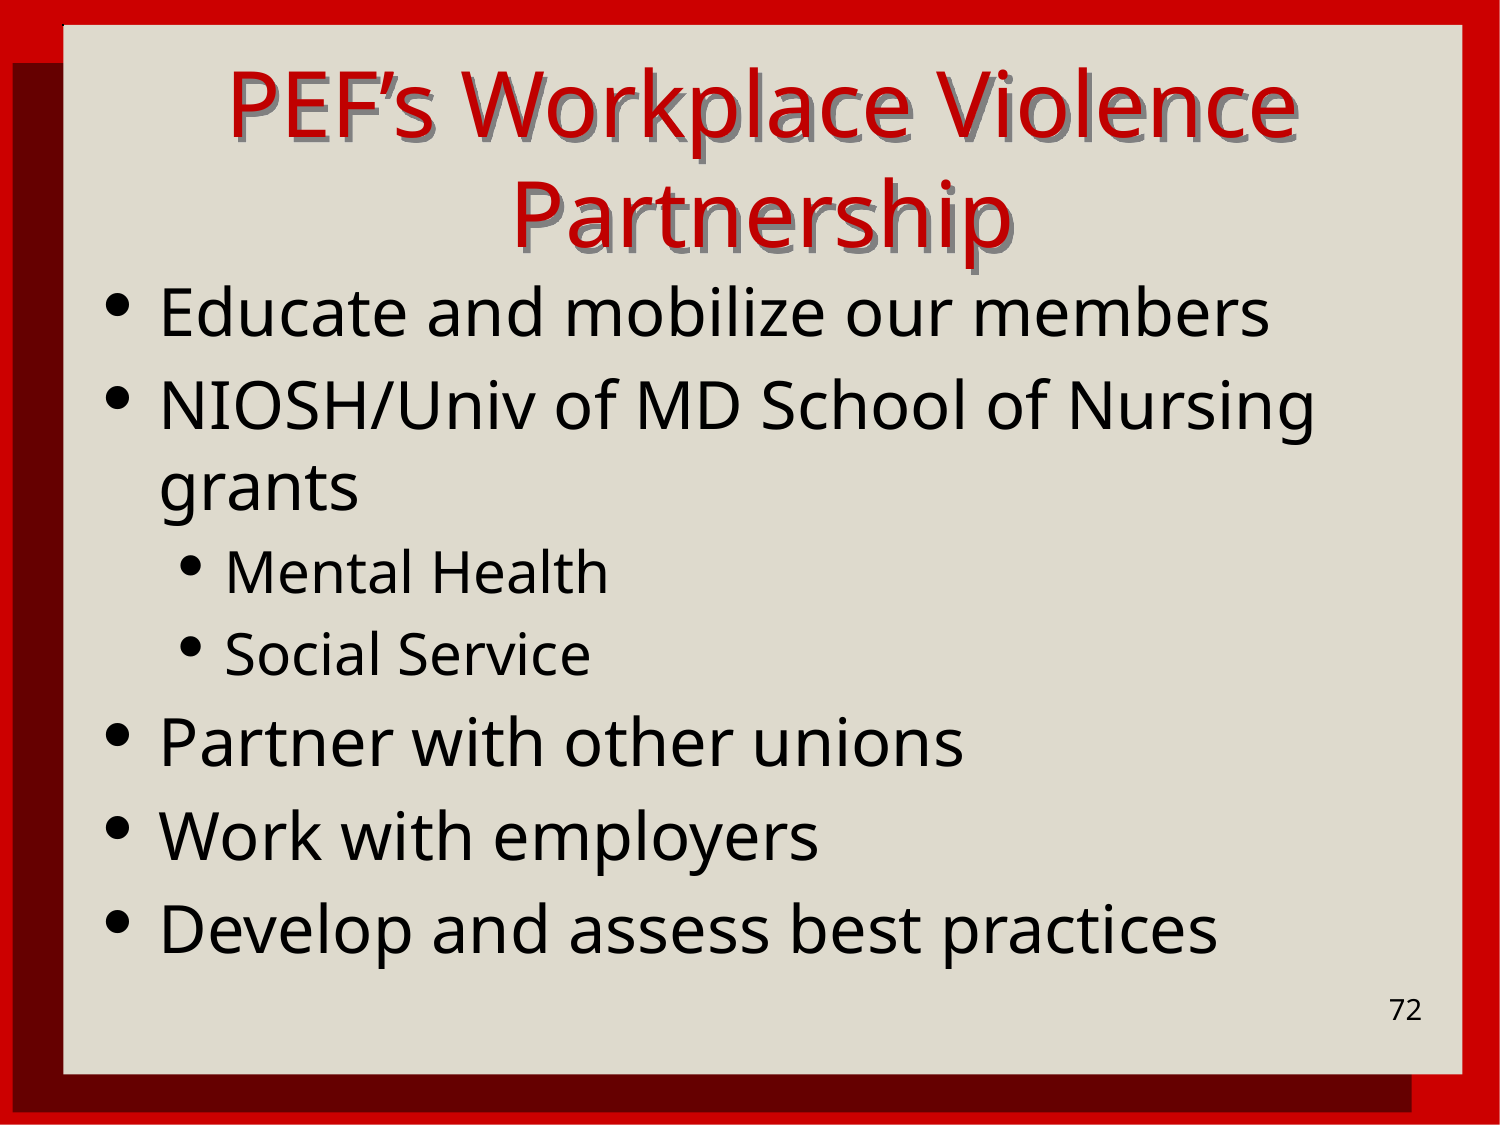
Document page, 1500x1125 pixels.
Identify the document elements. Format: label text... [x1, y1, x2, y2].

slide_number 72 [1074, 971, 1438, 1051]
title PEF’s Workplace Violence Partnership [87, 62, 1438, 251]
list Educate and mobilize our members NIOSH/Univ of MD School of Nursing grants Mental Health Social Service Partner with other unions Work with employers Develop and assess best practices [87, 262, 1438, 963]
